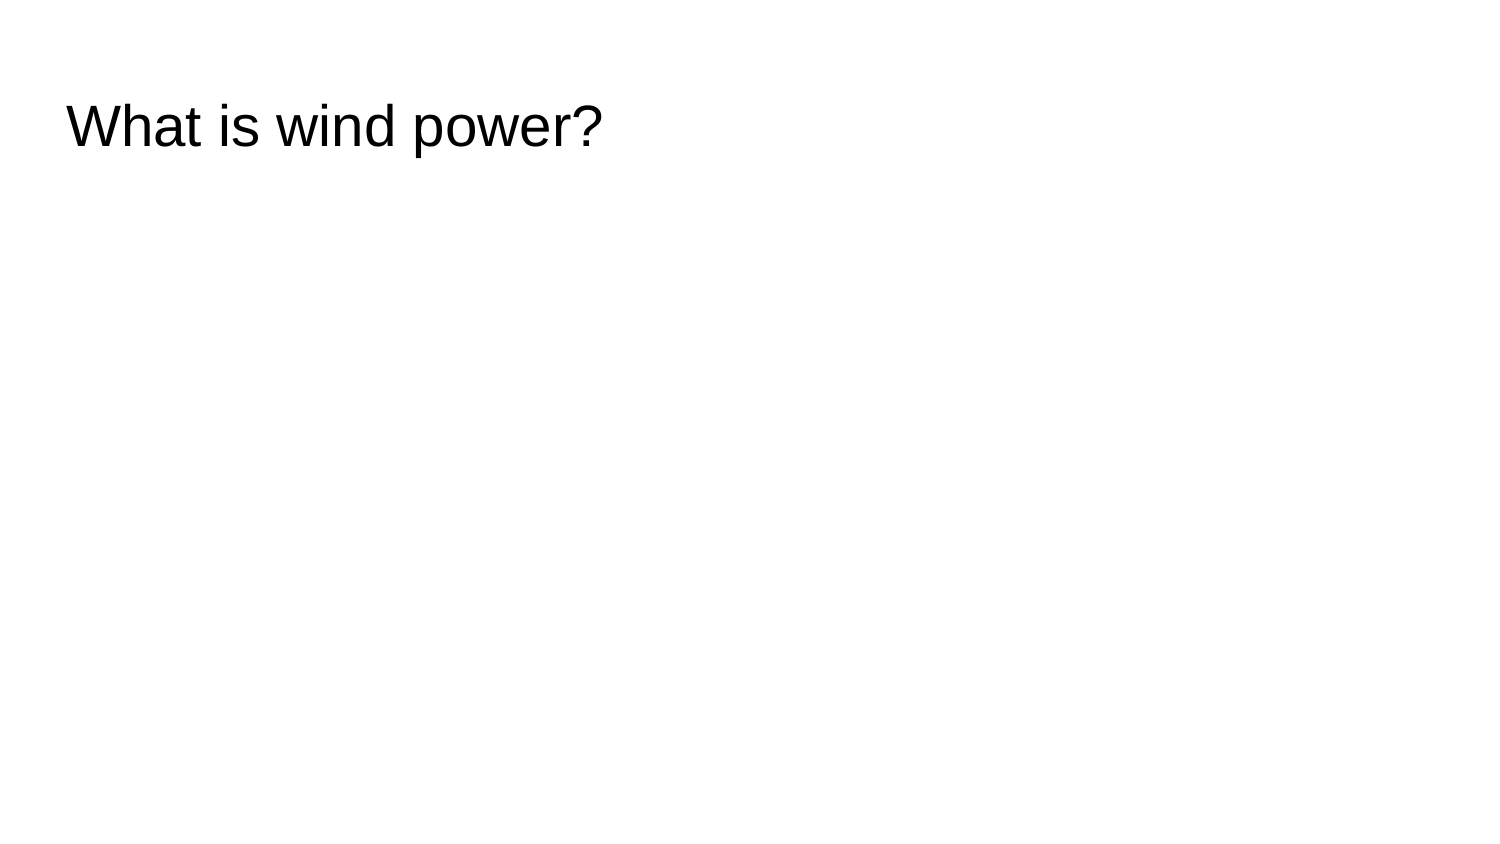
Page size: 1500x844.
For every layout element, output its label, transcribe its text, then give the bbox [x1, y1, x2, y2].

title What is wind power? [51, 72, 1449, 167]
